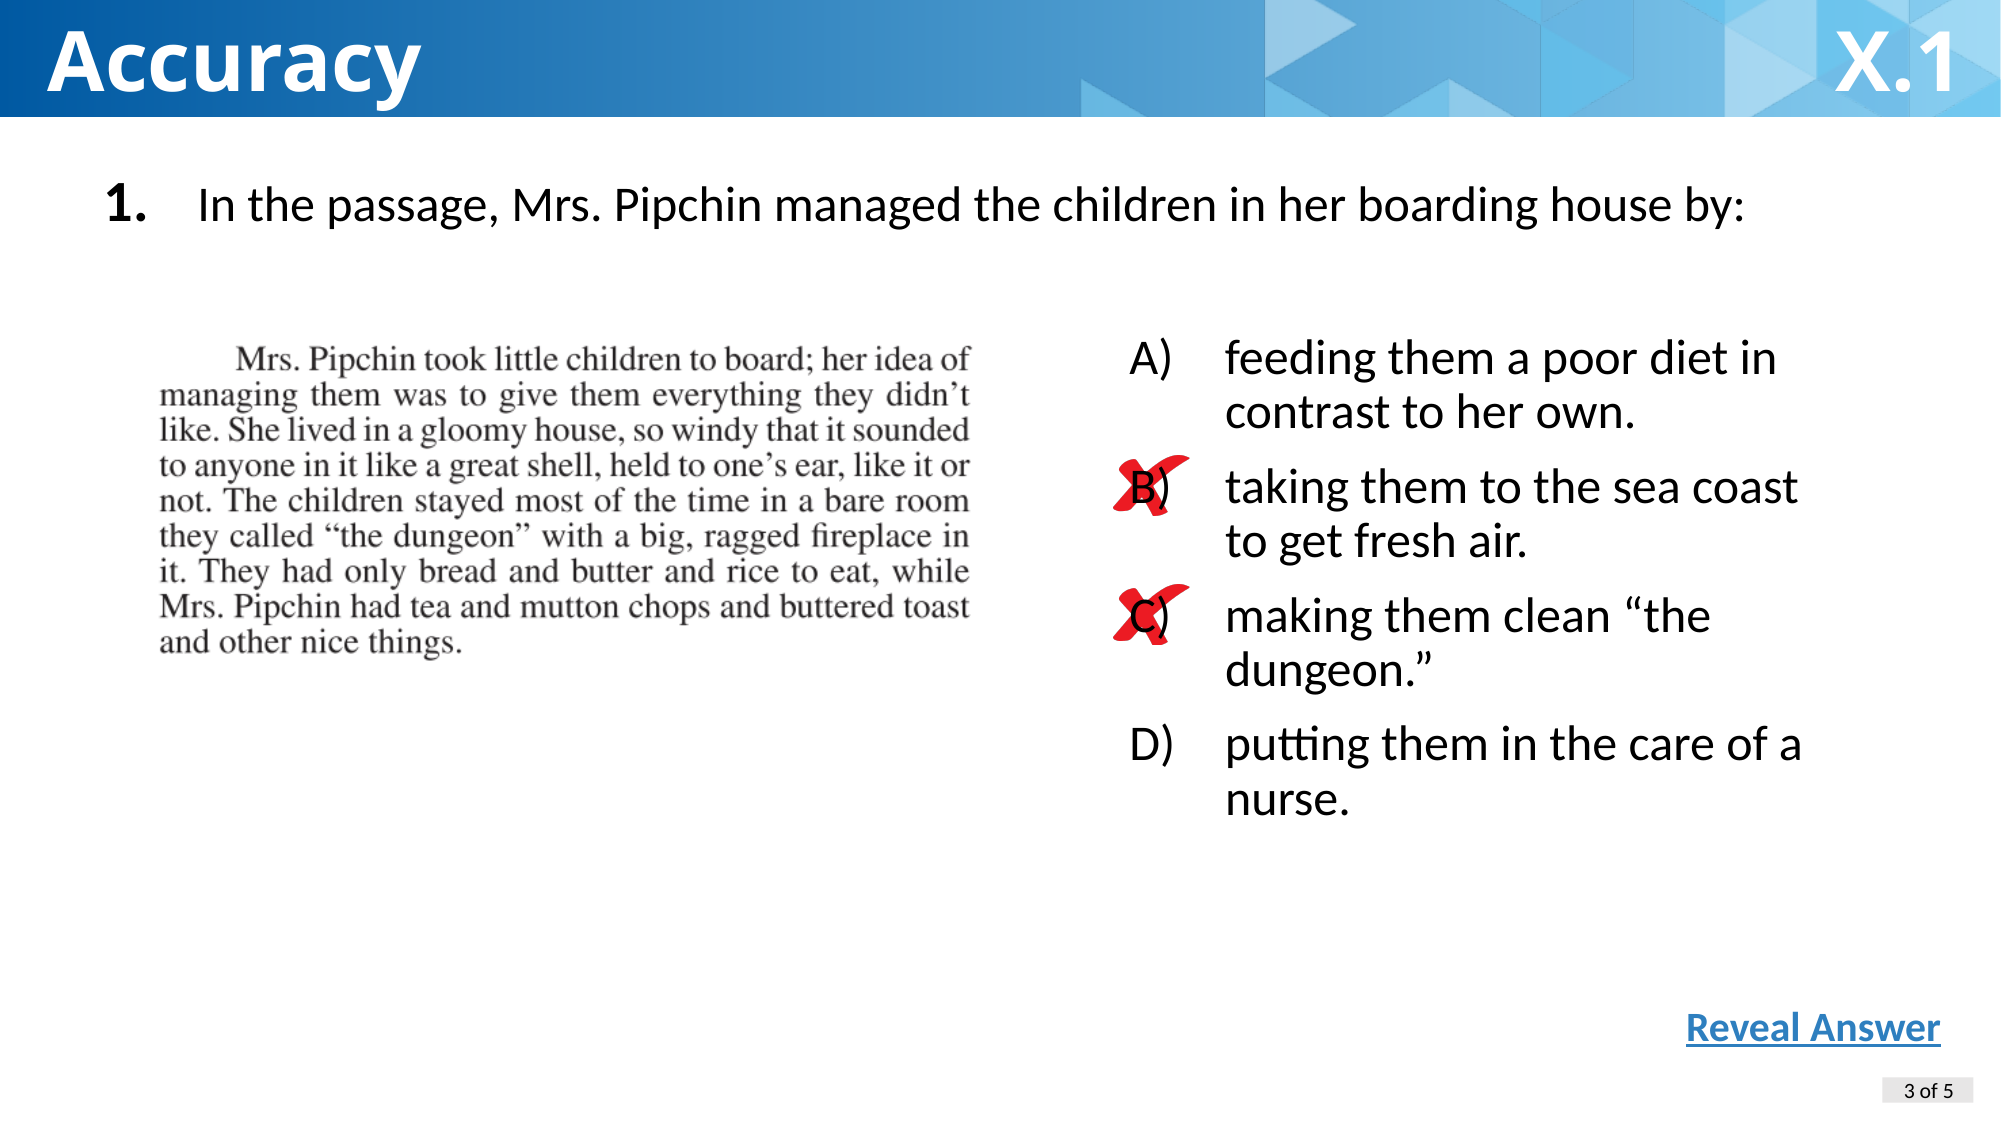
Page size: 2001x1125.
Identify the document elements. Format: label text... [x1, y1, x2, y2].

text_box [1882, 1076, 1974, 1104]
text_box feeding them a poor diet in contrast to her own. taking them to the sea coast to get fresh air. making them clean “the dungeon.” putting them in the care of a nurse. [1020, 323, 1856, 834]
picture [1113, 454, 1190, 515]
text_box Reveal Answer [1674, 992, 1957, 1039]
picture [1113, 584, 1190, 645]
text_box [0, 0, 2000, 118]
picture [144, 323, 998, 681]
text_box 1. In the passage, Mrs. Pipchin managed the children in her boarding house by: [88, 155, 1912, 241]
picture [990, 0, 2000, 117]
text_box Accuracy [32, 11, 720, 117]
